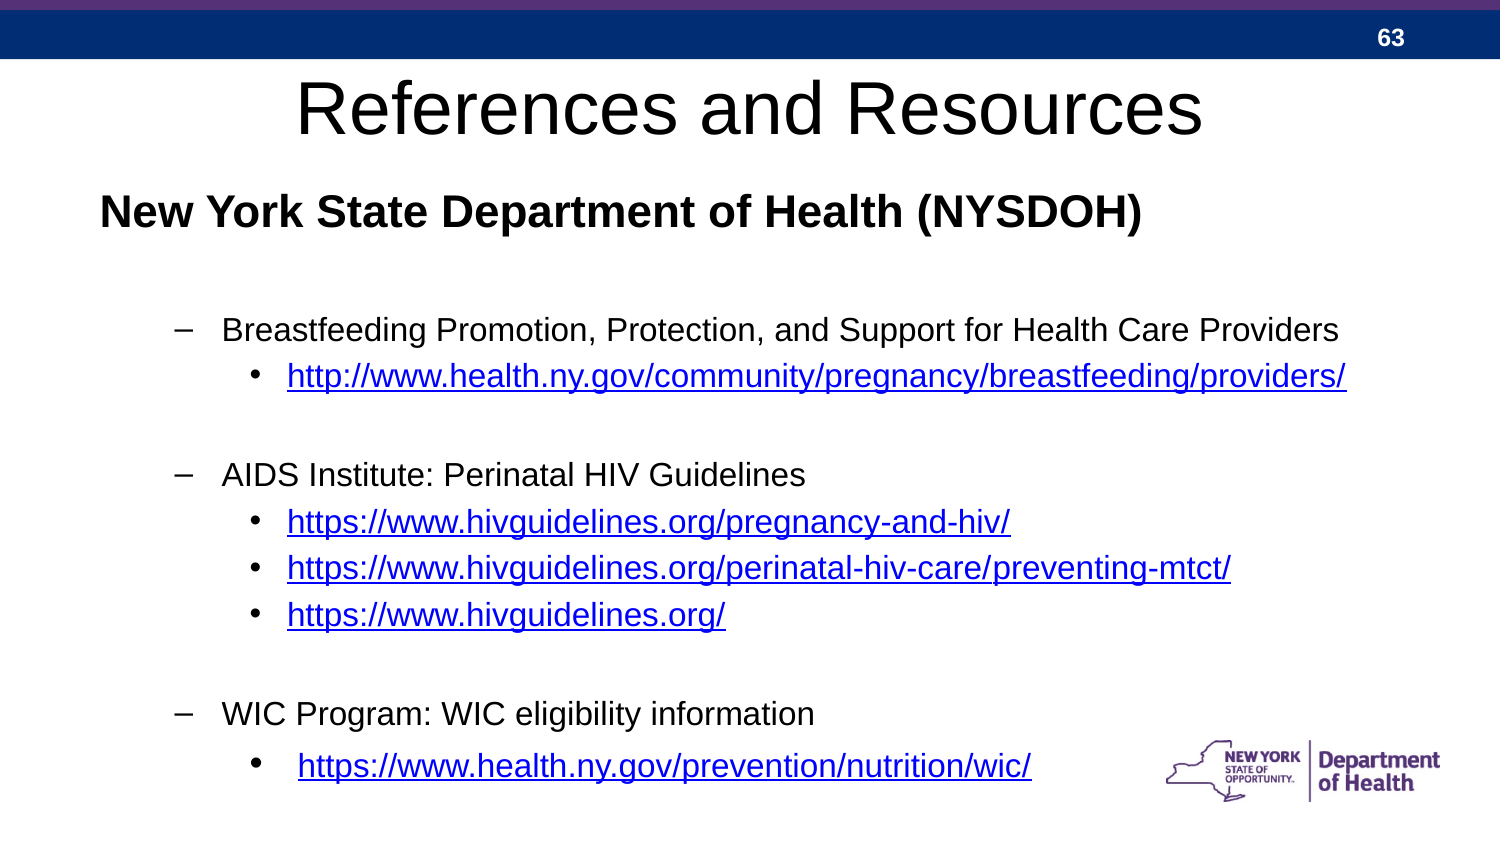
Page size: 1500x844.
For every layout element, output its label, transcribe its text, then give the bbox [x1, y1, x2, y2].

picture [1416, 740, 1440, 802]
title References and Resources [75, 33, 1425, 175]
list New York State Department of Health (NYSDOH) Breastfeeding Promotion, Protection, and Support for Health Care Providers http://www.health.ny.gov/community/pregnancy/breastfeeding/providers/ AIDS Institute: Perinatal HIV Guidelines https://www.hivguidelines.org/pregnancy-and-hiv/ https://www.hivguidelines.org/perinatal-hiv-care/preventing-mtct/ https://www.hivguidelines.org/ WIC Program: WIC eligibility information https://www.health.ny.gov/prevention/nutrition/wic/ [84, 174, 1416, 817]
